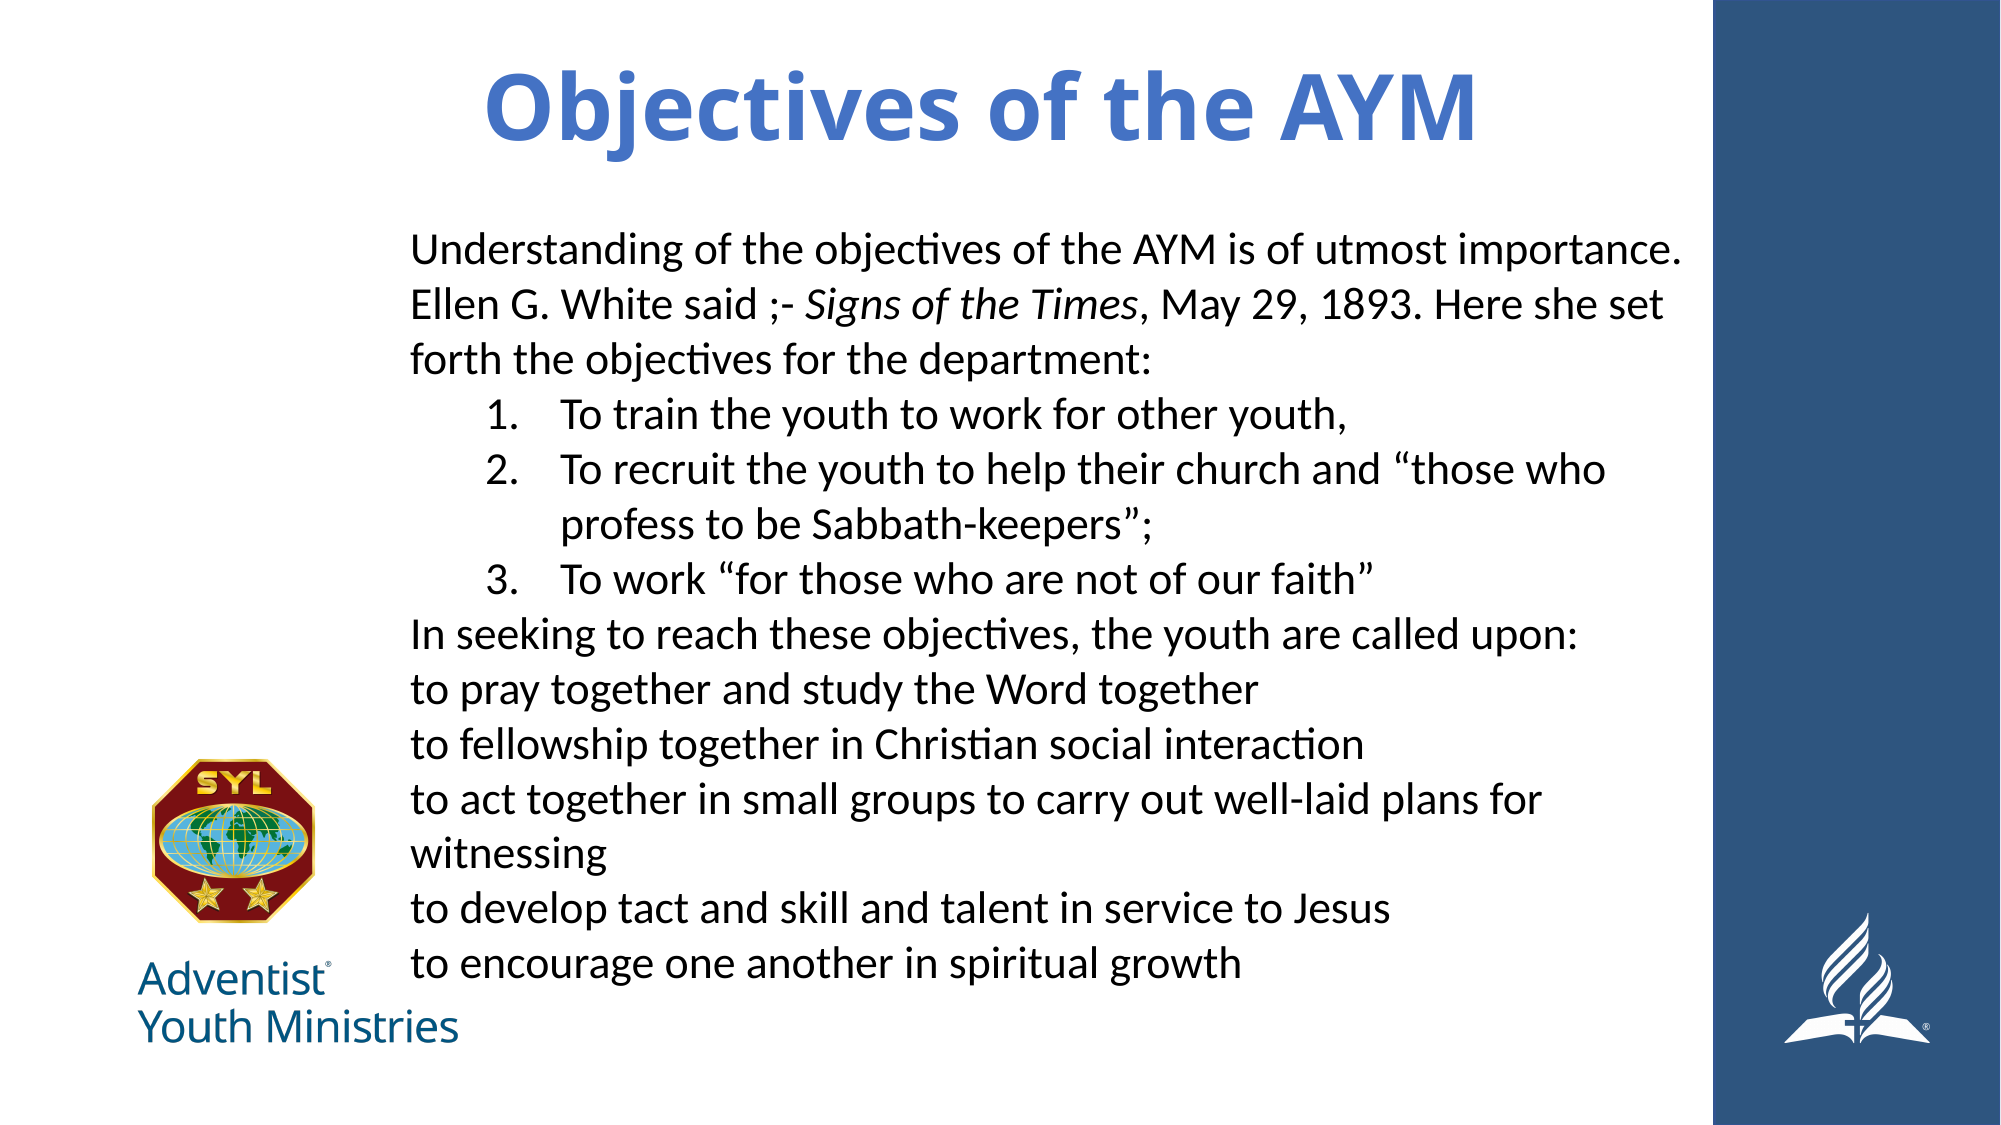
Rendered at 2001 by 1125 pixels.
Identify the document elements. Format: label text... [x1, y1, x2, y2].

text_box Understanding of the objectives of the AYM is of utmost importance. Ellen G. White said ;- Signs of the Times, May 29, 1893. Here she set forth the objectives for the department: To train the youth to work for other youth, To recruit the youth to help their church and “those who profess to be Sabbath-keepers”; To work “for those who are not of our faith” In seeking to reach these objectives, the youth are called upon: to pray together and study the Word together to fellowship together in Christian social interaction to act together in small groups to carry out well-laid plans for witnessing to develop tact and skill and talent in service to Jesus to encourage one another in spiritual growth [395, 211, 1705, 996]
title Objectives of the AYM [346, 90, 1643, 242]
picture [1771, 892, 1943, 1064]
picture [109, 730, 489, 1064]
